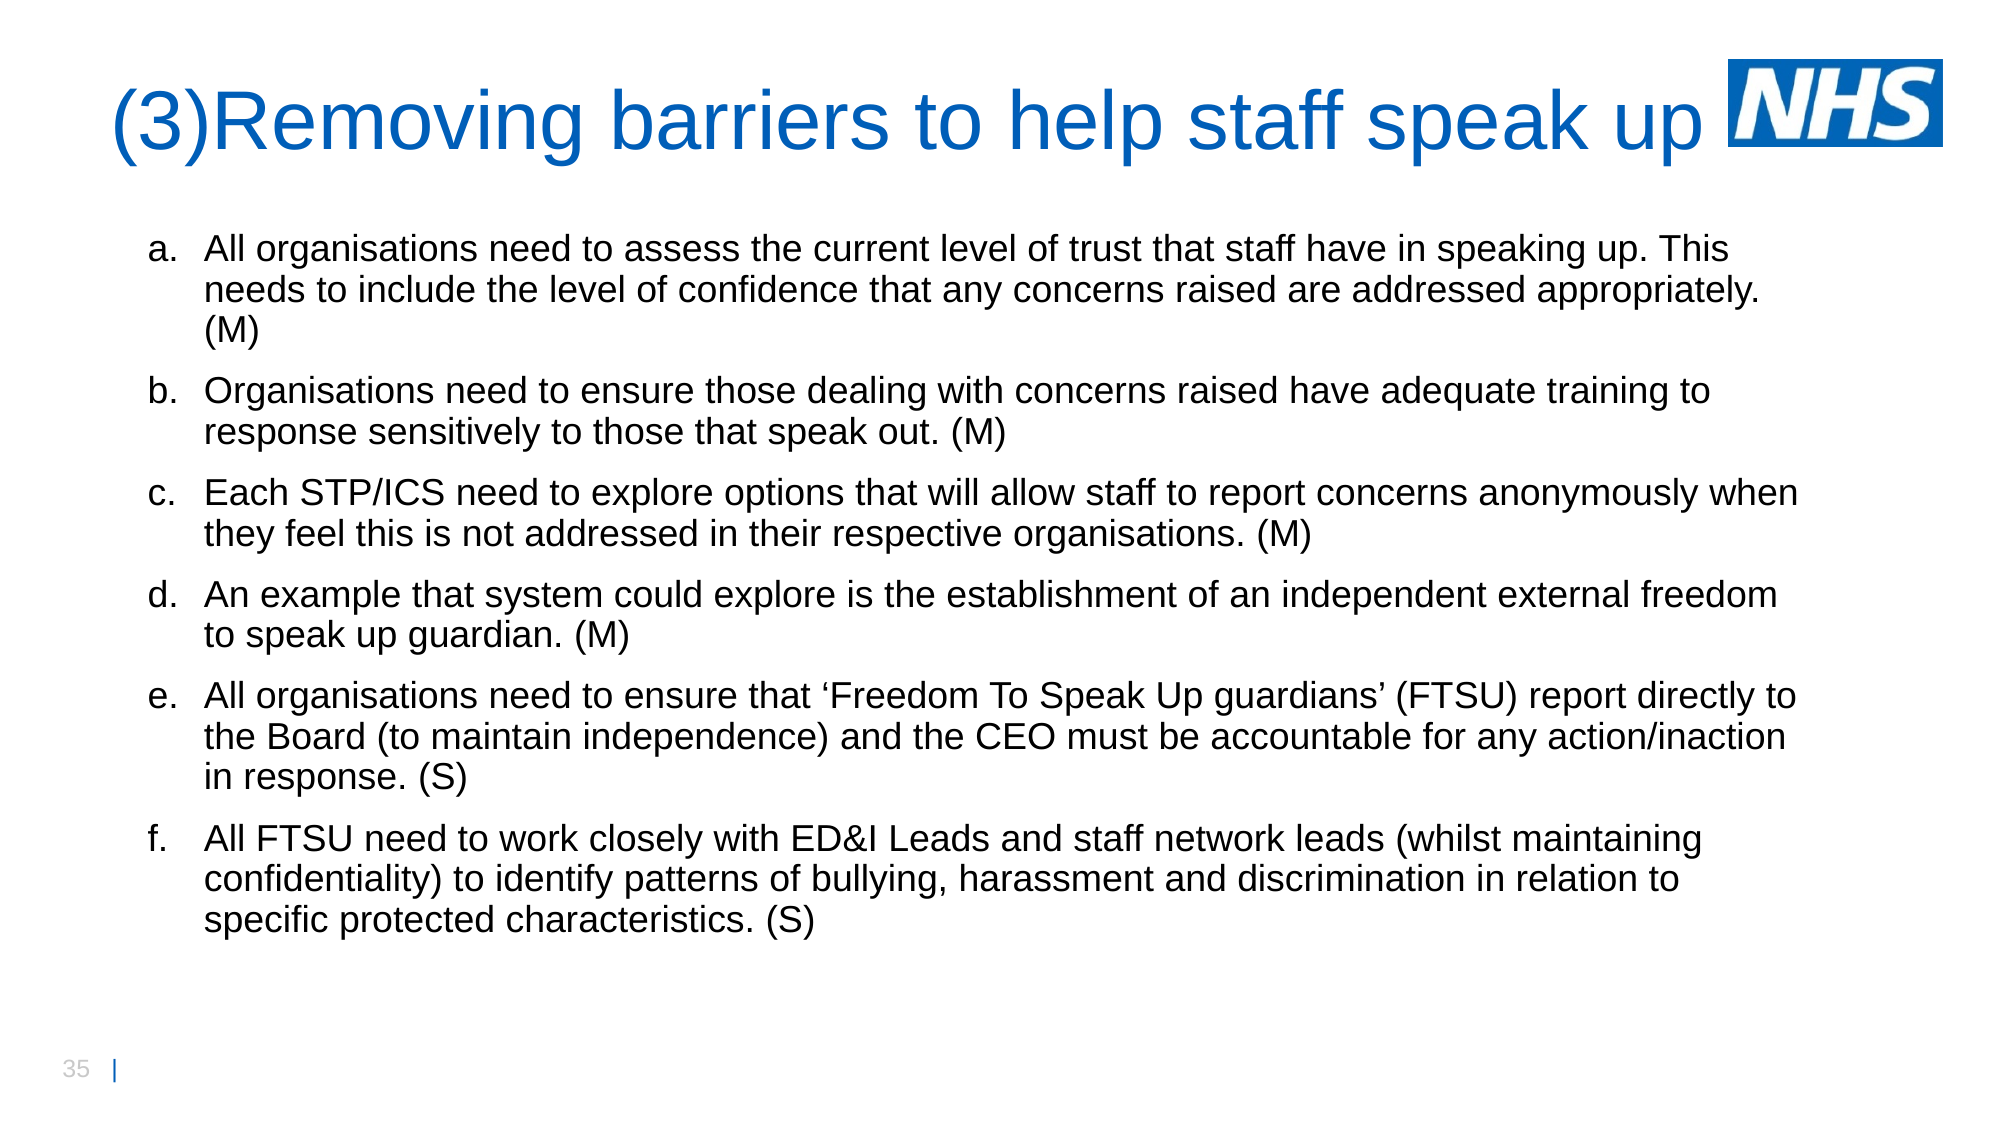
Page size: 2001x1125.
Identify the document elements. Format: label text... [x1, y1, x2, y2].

title (3)Removing barriers to help staff speak up [95, 72, 1841, 173]
list All organisations need to assess the current level of trust that staff have in speaking up. This needs to include the level of confidence that any concerns raised are addressed appropriately.(M) Organisations need to ensure those dealing with concerns raised have adequate training to response sensitively to those that speak out. (M) Each STP/ICS need to explore options that will allow staff to report concerns anonymously when they feel this is not addressed in their respective organisations. (M) An example that system could explore is the establishment of an independent external freedom to speak up guardian. (M) All organisations need to ensure that ‘Freedom To Speak Up guardians’ (FTSU) report directly to the Board (to maintain independence) and the CEO must be accountable for any action/inaction in response. (S) All FTSU need to work closely with ED&I Leads and staff network leads (whilst maintaining confidentiality) to identify patterns of bullying, harassment and discrimination in relation to specific protected characteristics. (S) [132, 221, 1816, 1056]
picture [1728, 59, 1943, 147]
